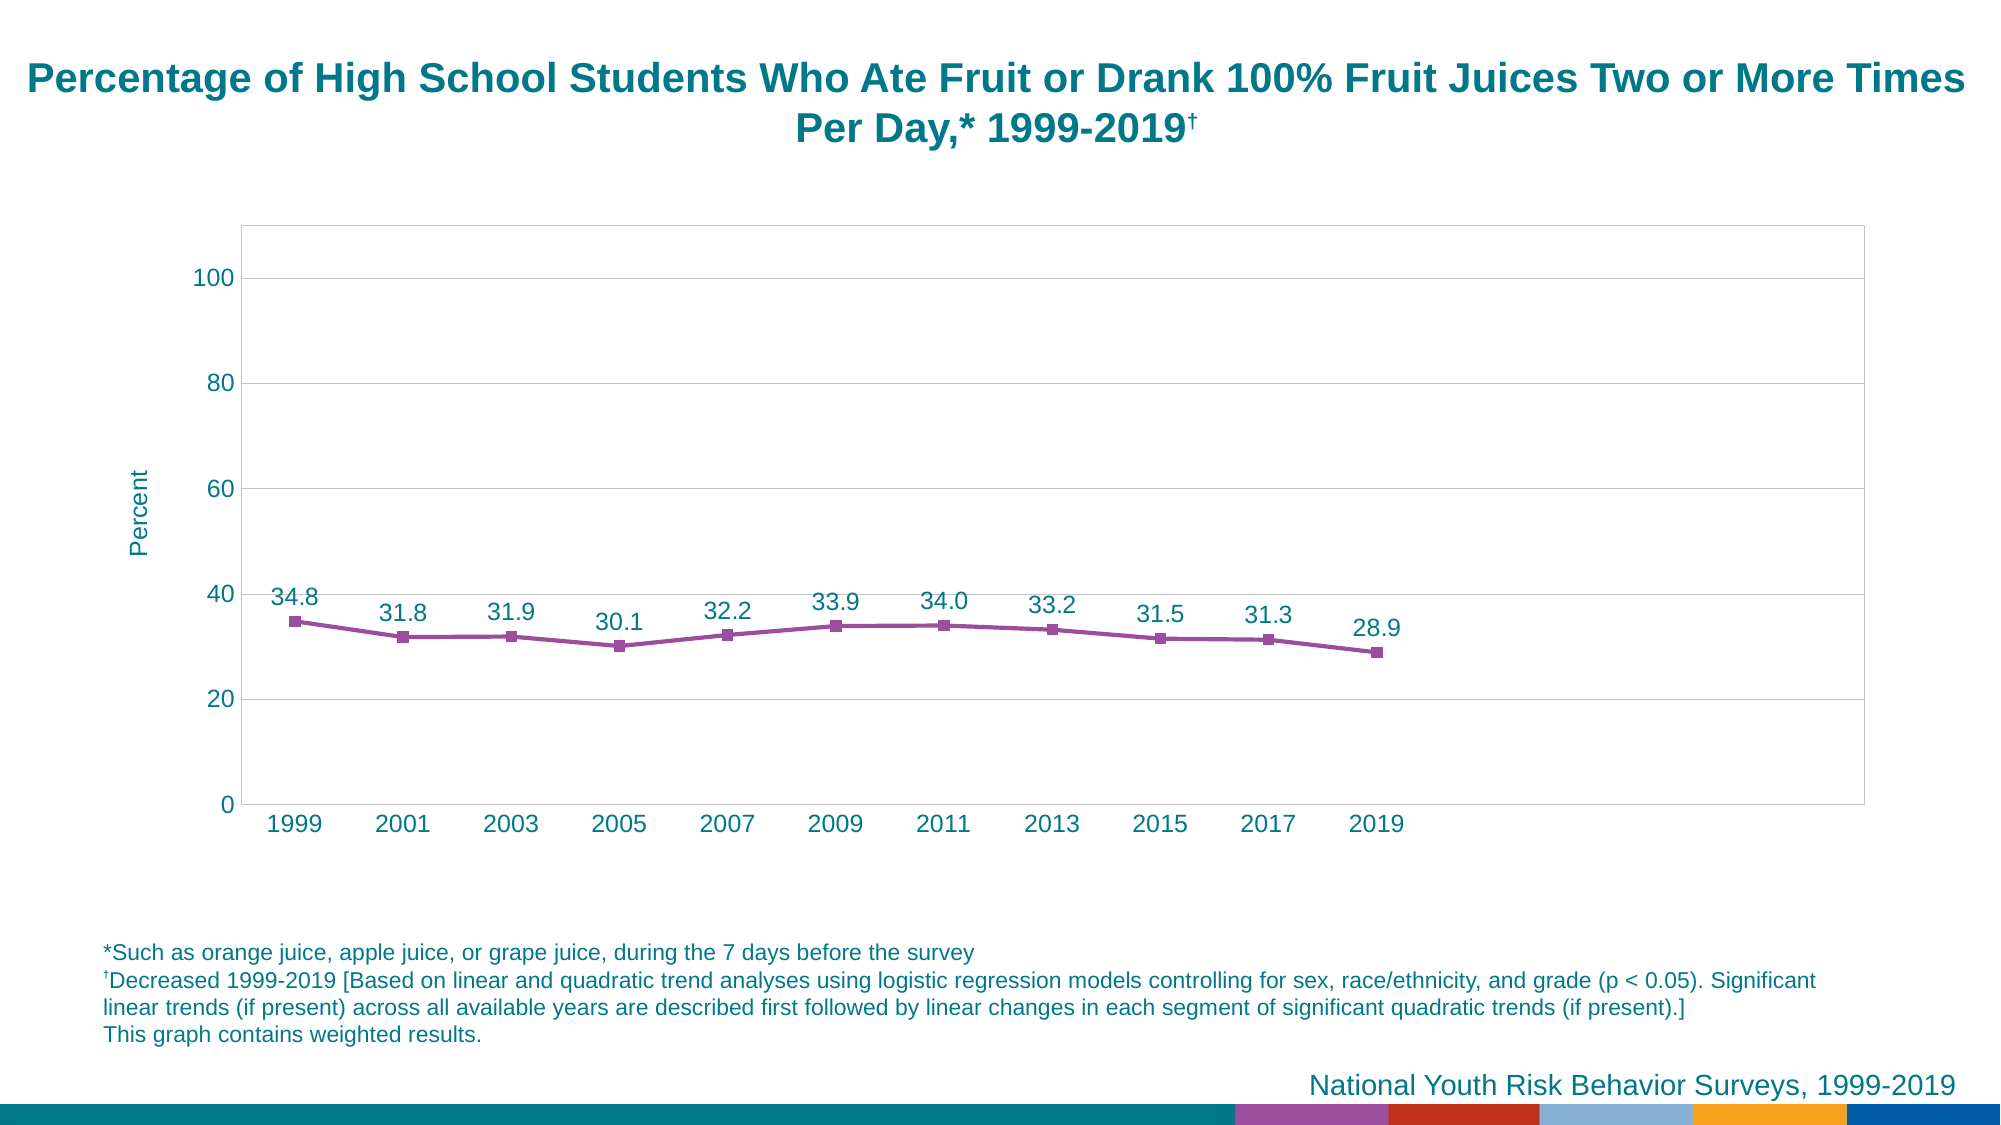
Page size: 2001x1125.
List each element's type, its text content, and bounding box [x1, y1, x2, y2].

text_box *Such as orange juice, apple juice, or grape juice, during the 7 days before the survey †Decreased 1999-2019 [Based on linear and quadratic trend analyses using logistic regression models controlling for sex, race/ethnicity, and grade (p < 0.05). Significant linear trends (if present) across all available years are described first followed by linear changes in each segment of significant quadratic trends (if present).] This graph contains weighted results. [88, 930, 1864, 1055]
text_box National Youth Risk Behavior Surveys, 1999-2019 [562, 1058, 1972, 1109]
chart [88, 212, 1901, 851]
title Percentage of High School Students Who Ate Fruit or Drank 100% Fruit Juices Two or More Times Per Day,* 1999-2019† [9, 43, 1985, 247]
picture [0, 1104, 2000, 1125]
